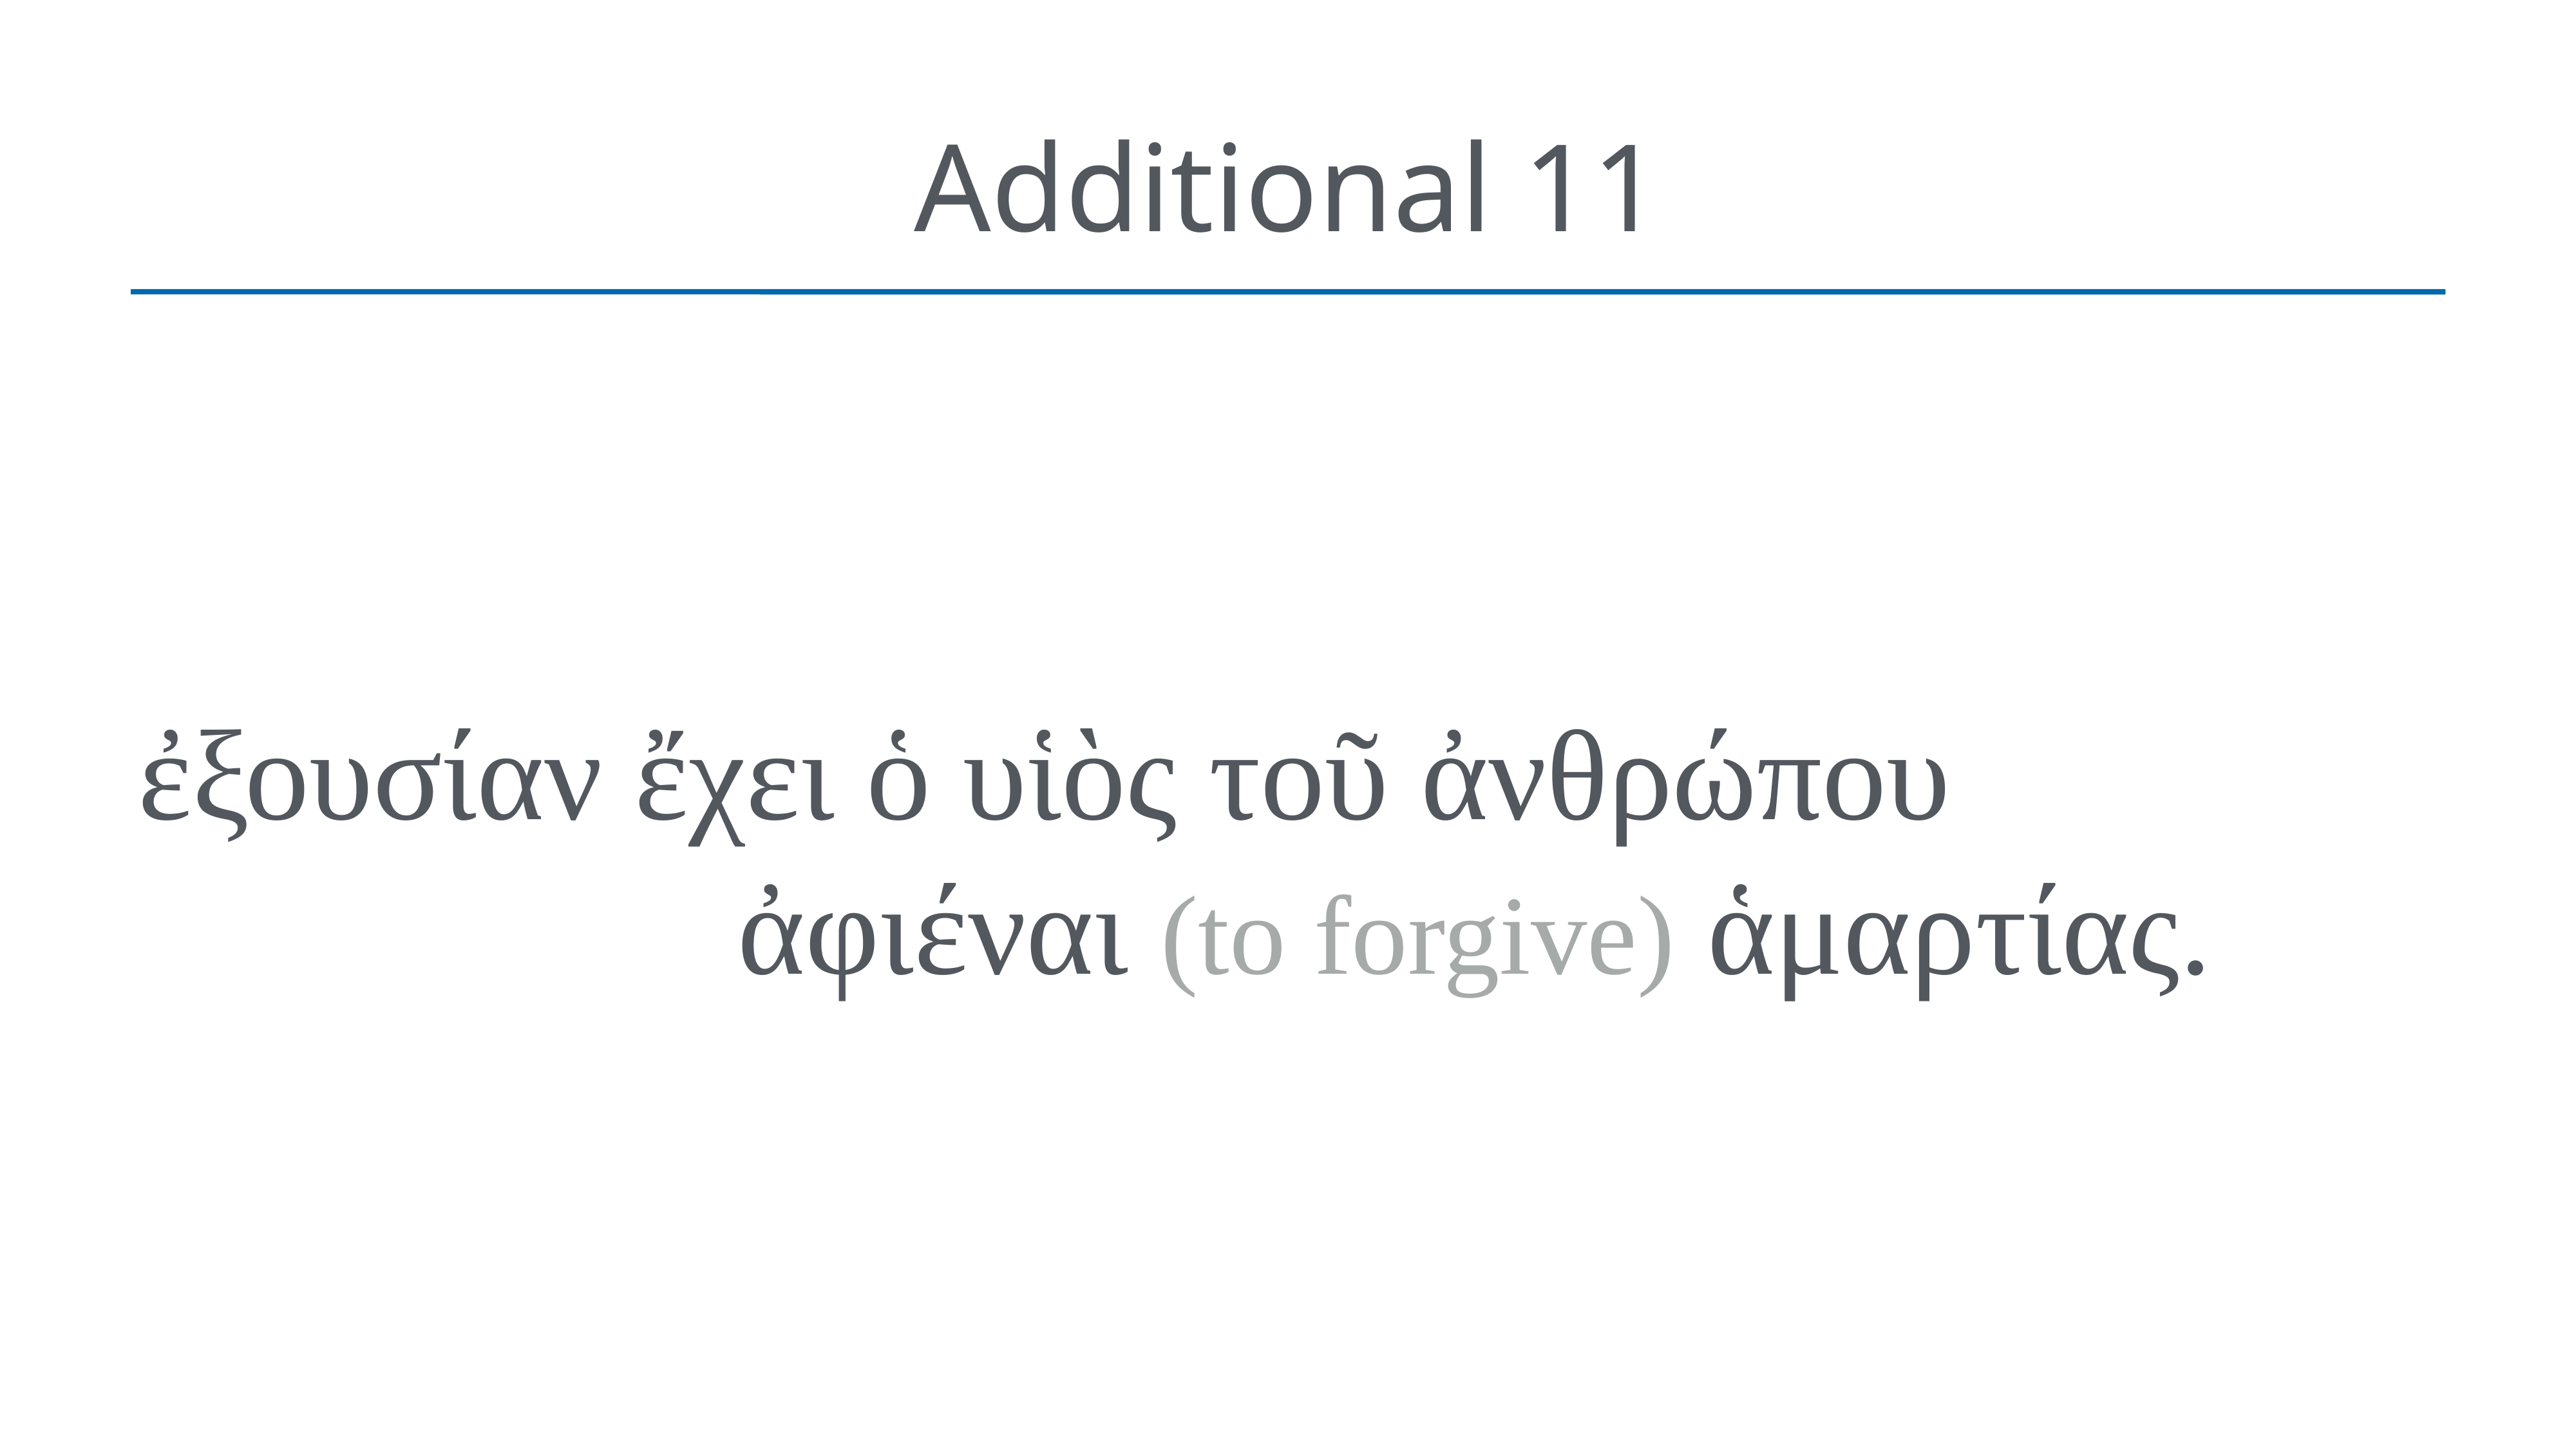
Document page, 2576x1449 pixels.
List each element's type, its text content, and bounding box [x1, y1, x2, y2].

title Additional 11 [126, 32, 2450, 264]
list ἐξουσίαν ἔχει ὁ υἱὸς τοῦ ἀνθρώπου ἀφιέναι (to forgive) ἁμαρτίας. [132, 345, 2448, 1345]
